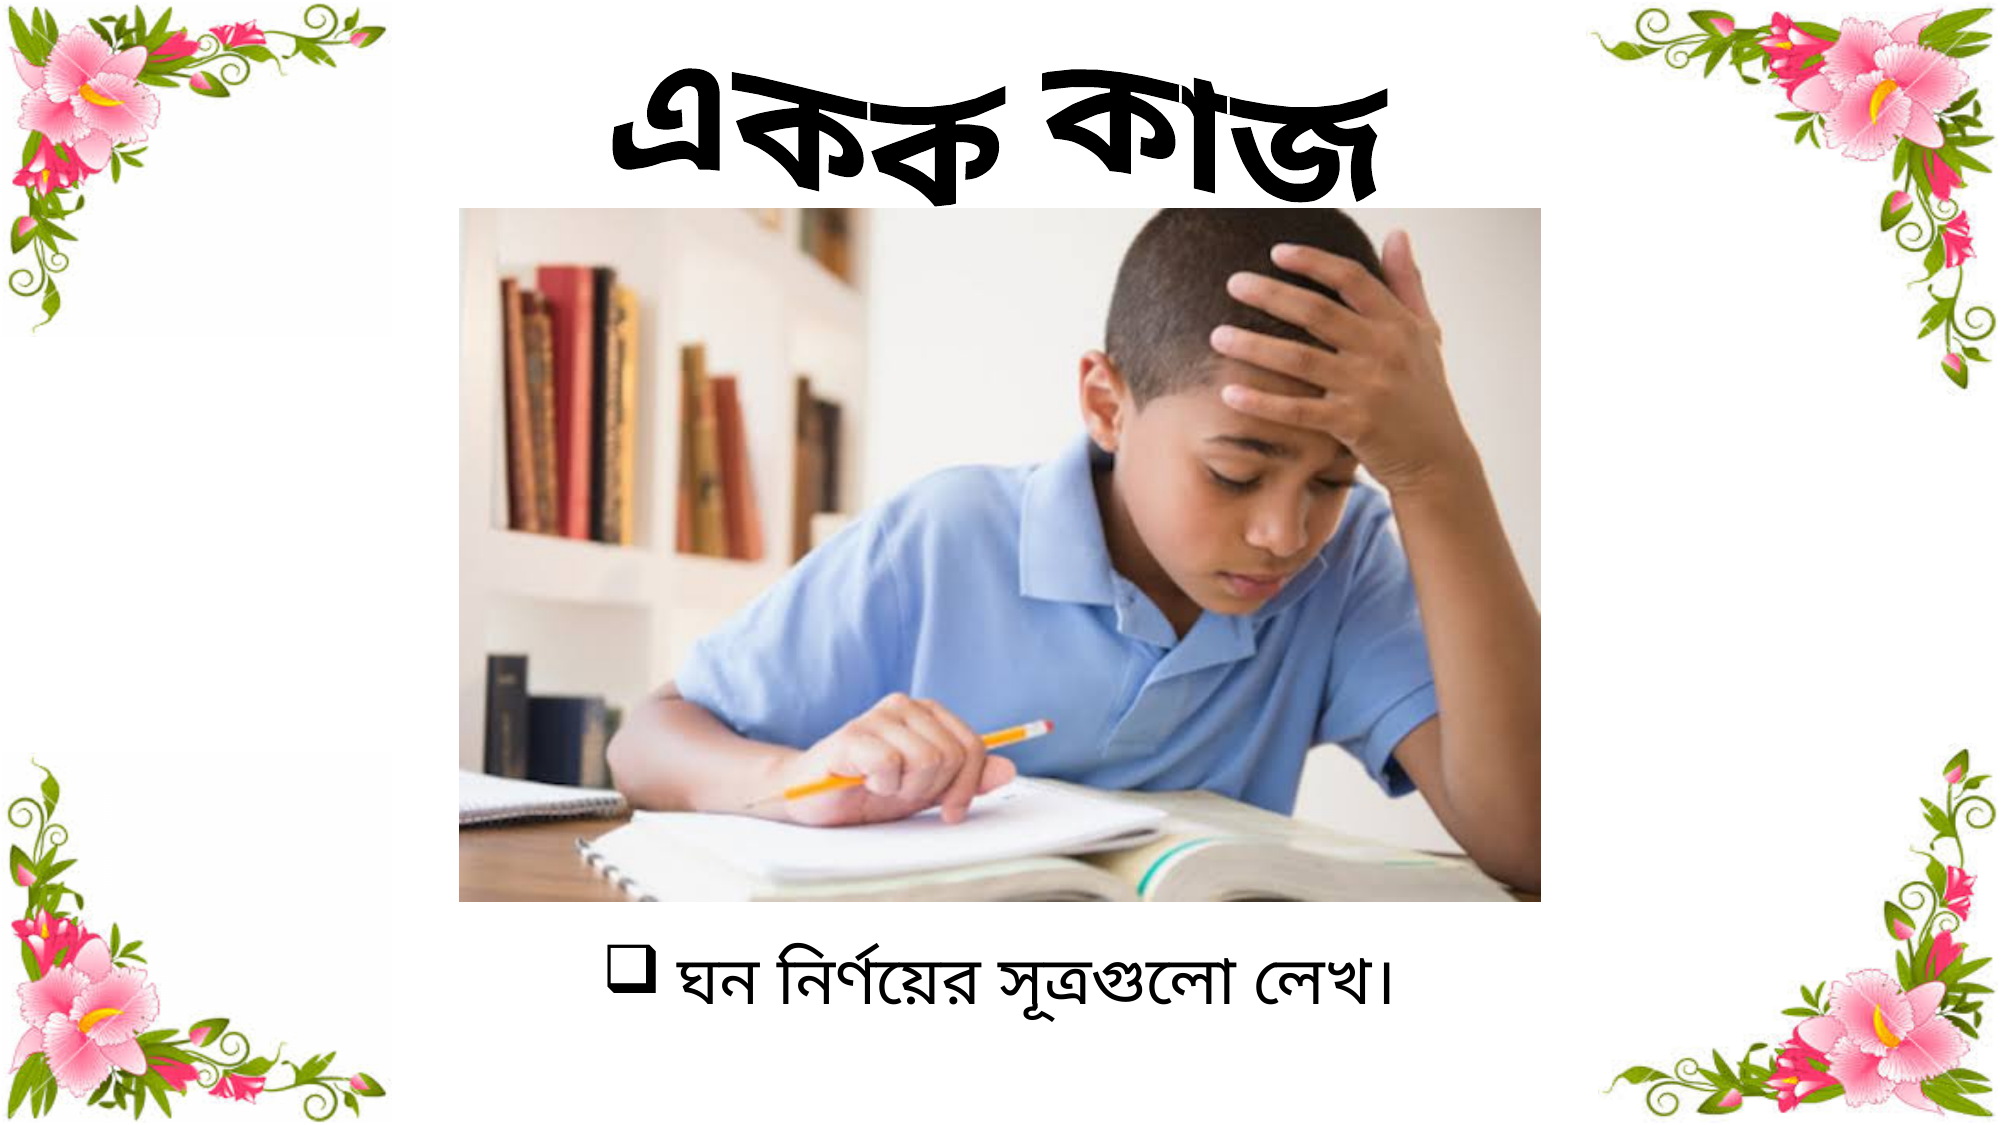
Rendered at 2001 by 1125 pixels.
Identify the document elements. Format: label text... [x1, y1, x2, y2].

picture [1586, 2, 1998, 396]
picture [3, 3, 391, 336]
picture [1598, 743, 1998, 1123]
picture [459, 208, 1541, 902]
text_box ঘন নির্ণয়ের সূত্রগুলো লেখ। [360, 930, 1640, 1025]
picture [2, 753, 391, 1122]
